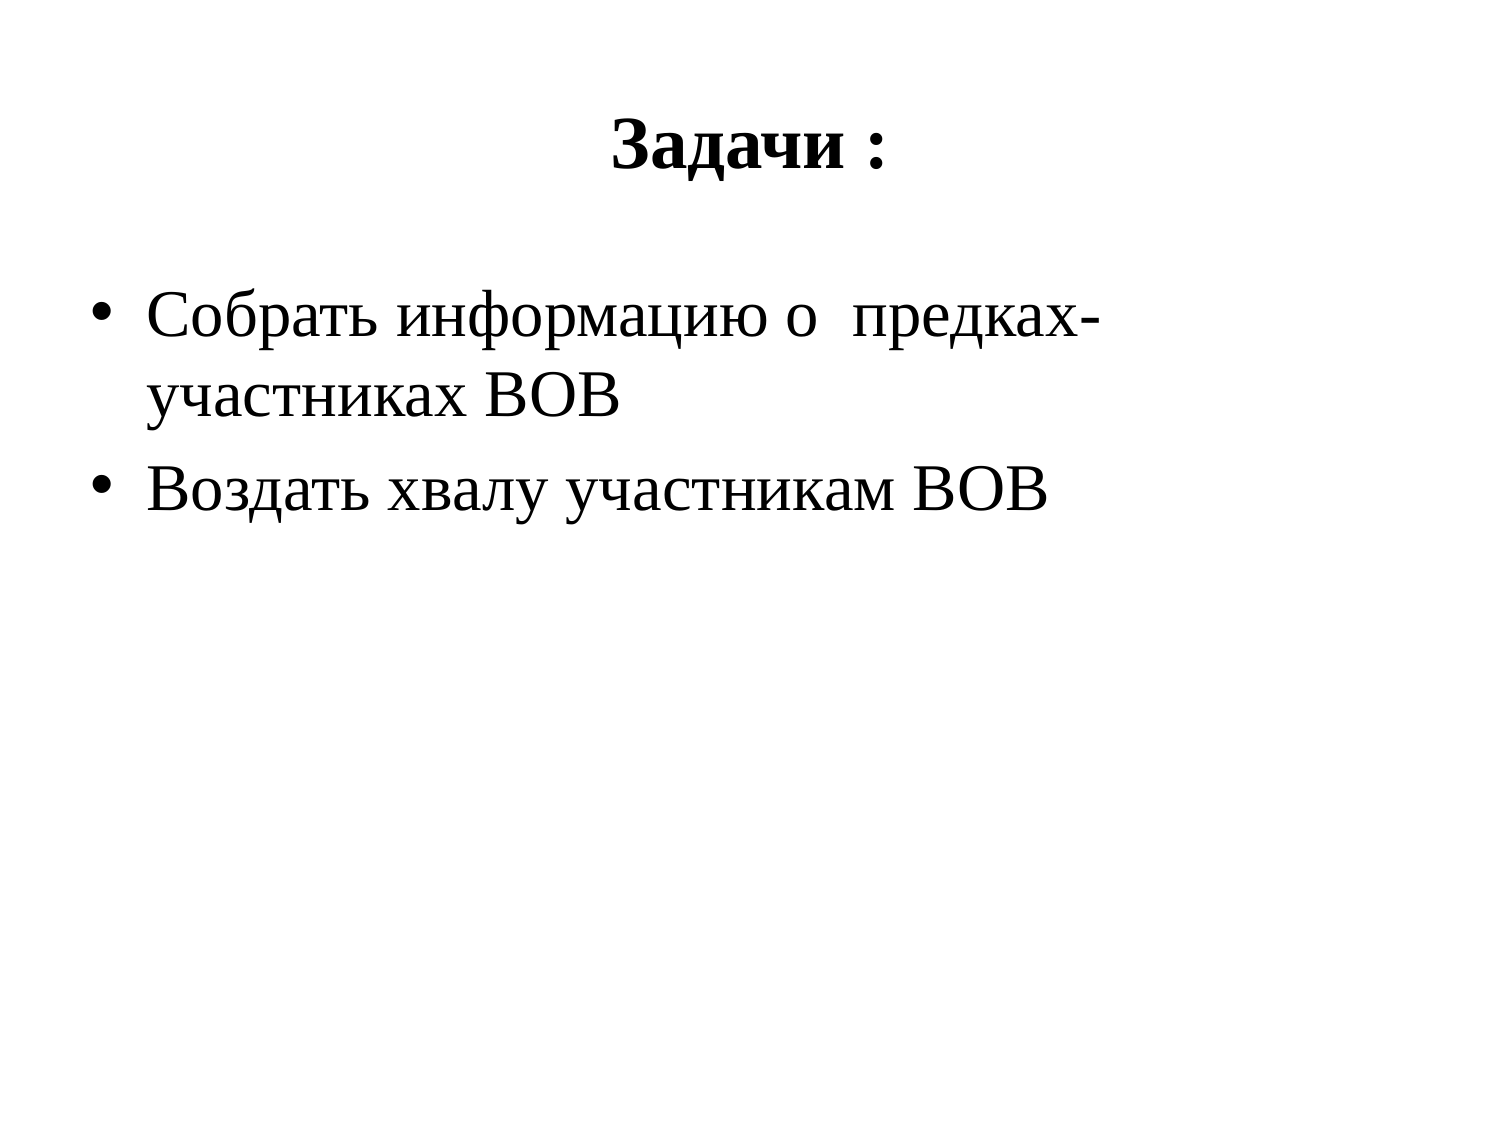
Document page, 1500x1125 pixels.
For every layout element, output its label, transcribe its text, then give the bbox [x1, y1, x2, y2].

title Задачи : [75, 45, 1425, 233]
list Собрать информацию о предках- участниках ВОВ Воздать хвалу участникам ВОВ [75, 262, 1425, 1005]
